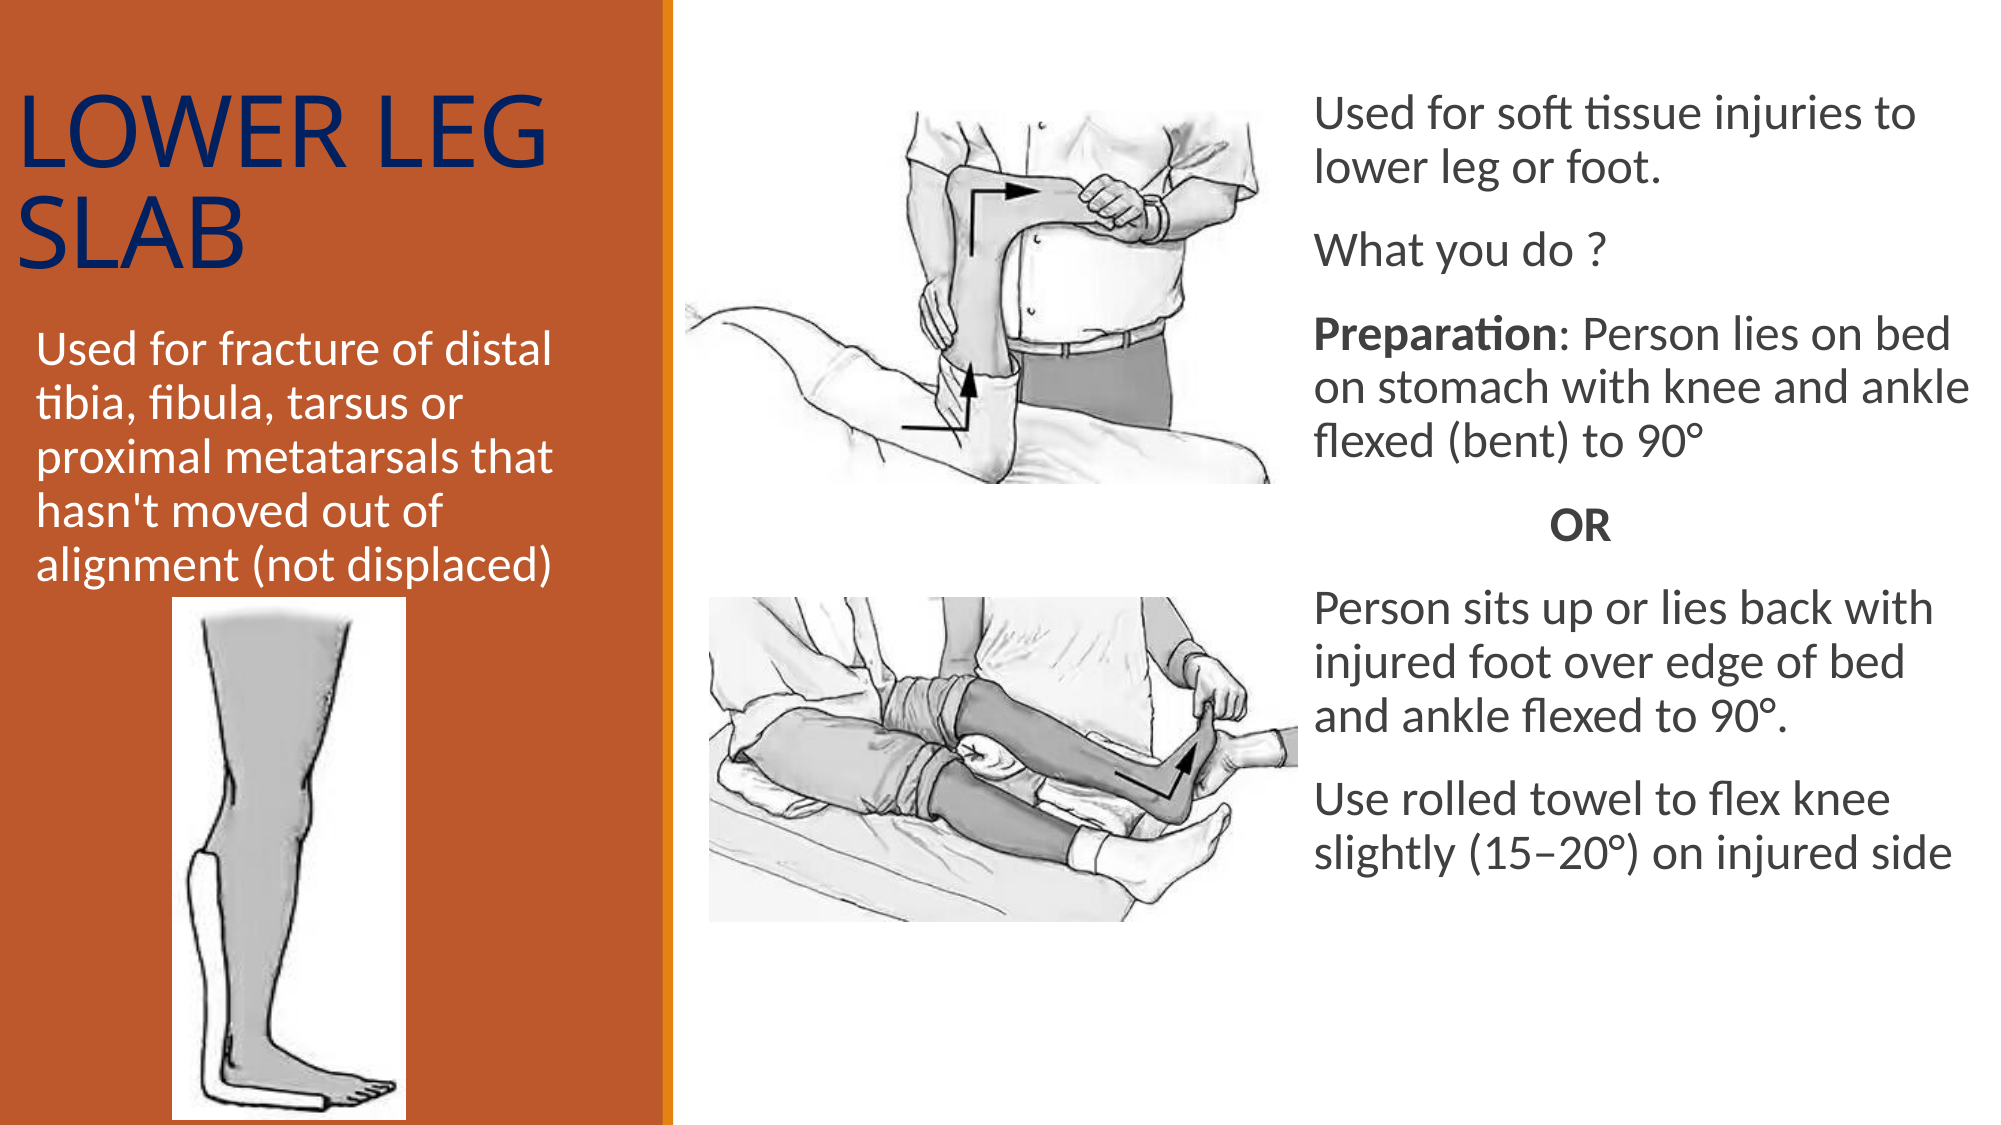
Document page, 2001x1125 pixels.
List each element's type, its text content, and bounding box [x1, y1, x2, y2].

list Used for soft tissue injuries to lower leg or foot. What you do ? Preparation: Person lies on bed on stomach with knee and ankle flexed (bent) to 90° OR Person sits up or lies back with injured foot over edge of bed and ankle flexed to 90°. Use rolled towel to flex knee slightly (15–20°) on injured side [1313, 79, 1972, 965]
picture [709, 597, 1299, 922]
title LOWER LEG SLAB [0, 0, 655, 297]
picture [685, 109, 1283, 485]
picture [172, 597, 407, 1121]
list Used for fracture of distal tibia, fibula, tarsus or proximal metatarsals that hasn't moved out of alignment (not displaced) [20, 315, 655, 983]
